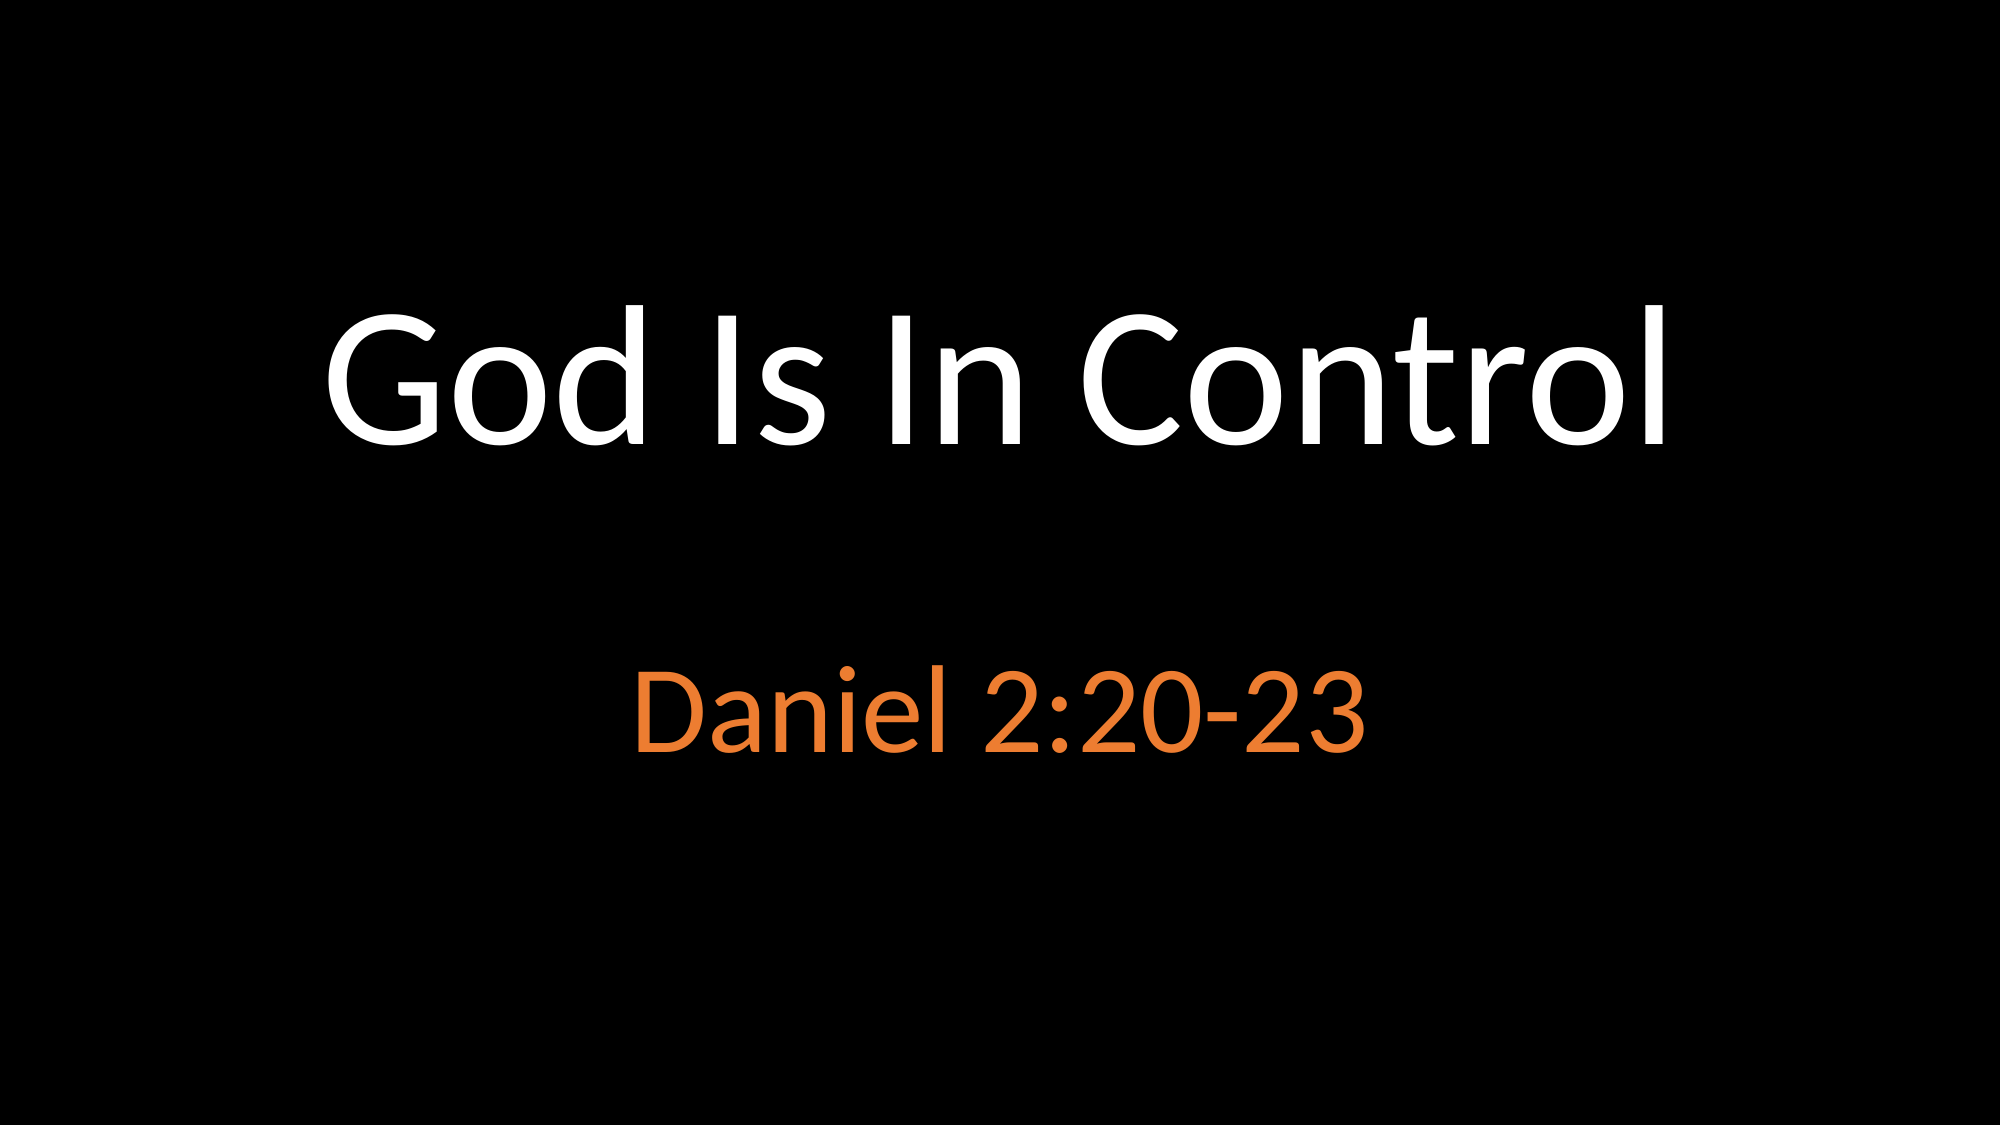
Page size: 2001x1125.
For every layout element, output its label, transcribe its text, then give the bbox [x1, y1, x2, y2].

title God Is In Control [249, 184, 1750, 575]
subtitle Daniel 2:20-23 [249, 575, 1750, 848]
